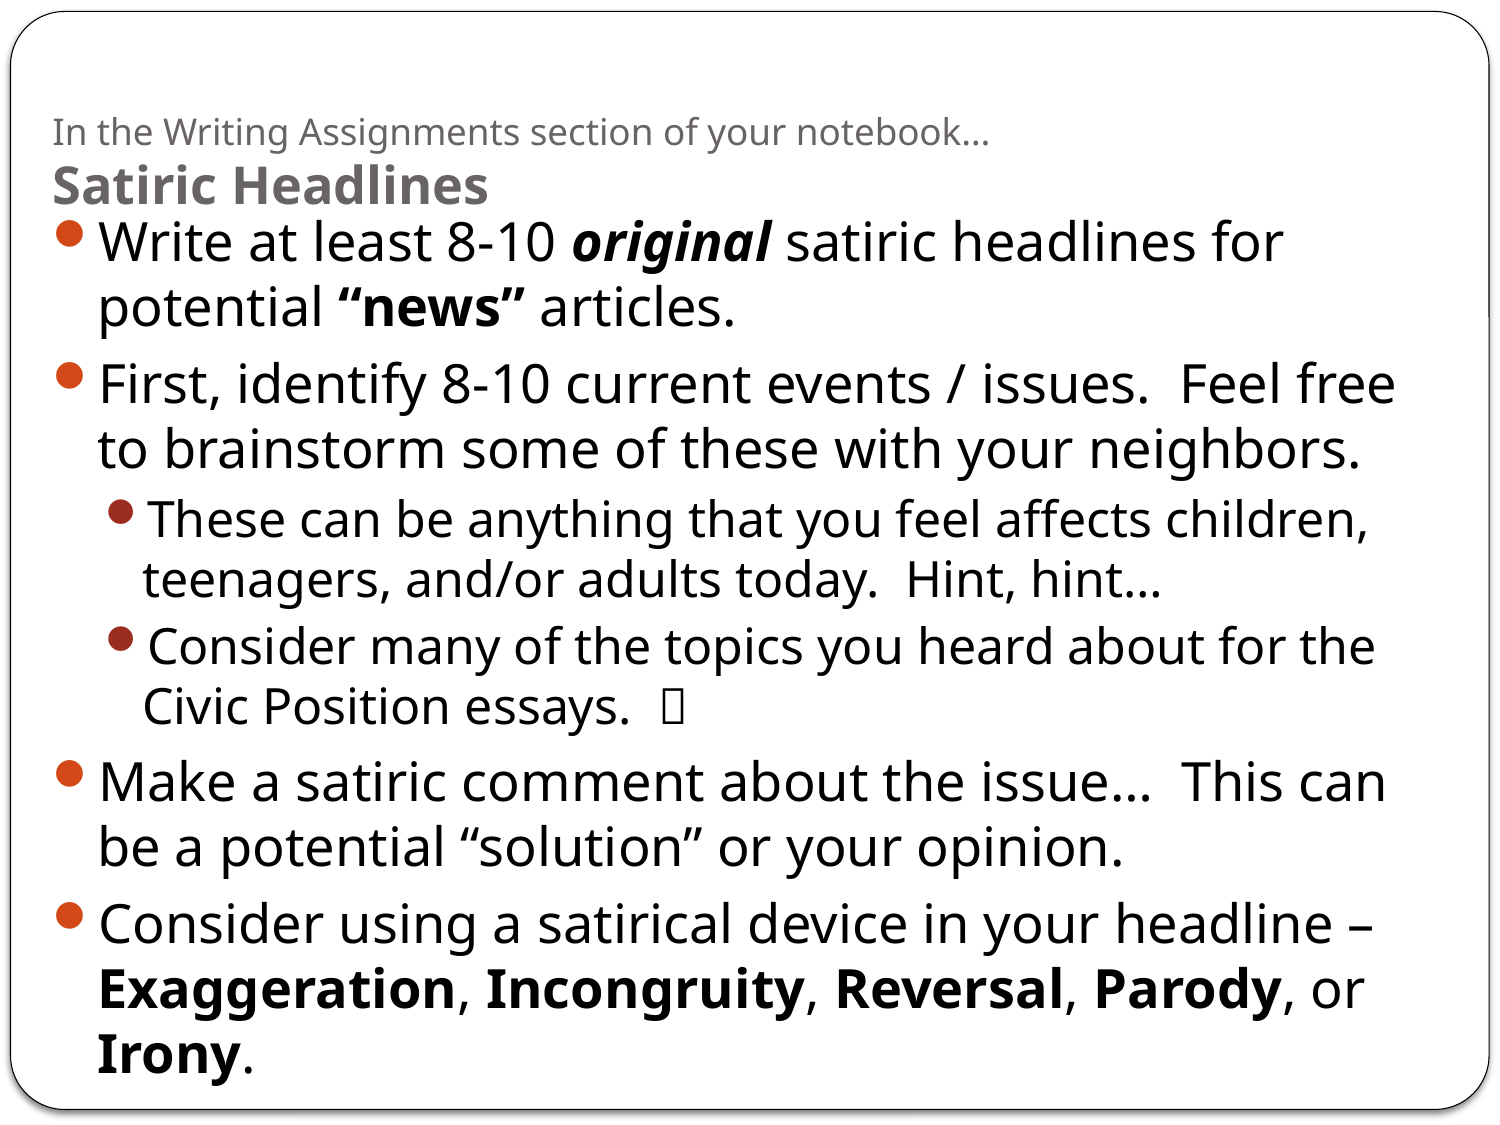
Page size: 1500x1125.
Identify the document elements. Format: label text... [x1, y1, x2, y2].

title In the Writing Assignments section of your notebook… Satiric Headlines [37, 99, 1475, 288]
list Write at least 8-10 original satiric headlines for potential “news” articles. First, identify 8-10 current events / issues. Feel free to brainstorm some of these with your neighbors. These can be anything that you feel affects children, teenagers, and/or adults today. Hint, hint… Consider many of the topics you heard about for the Civic Position essays.  Make a satiric comment about the issue… This can be a potential “solution” or your opinion. Consider using a satirical device in your headline – Exaggeration, Incongruity, Reversal, Parody, or Irony. [37, 200, 1463, 1088]
